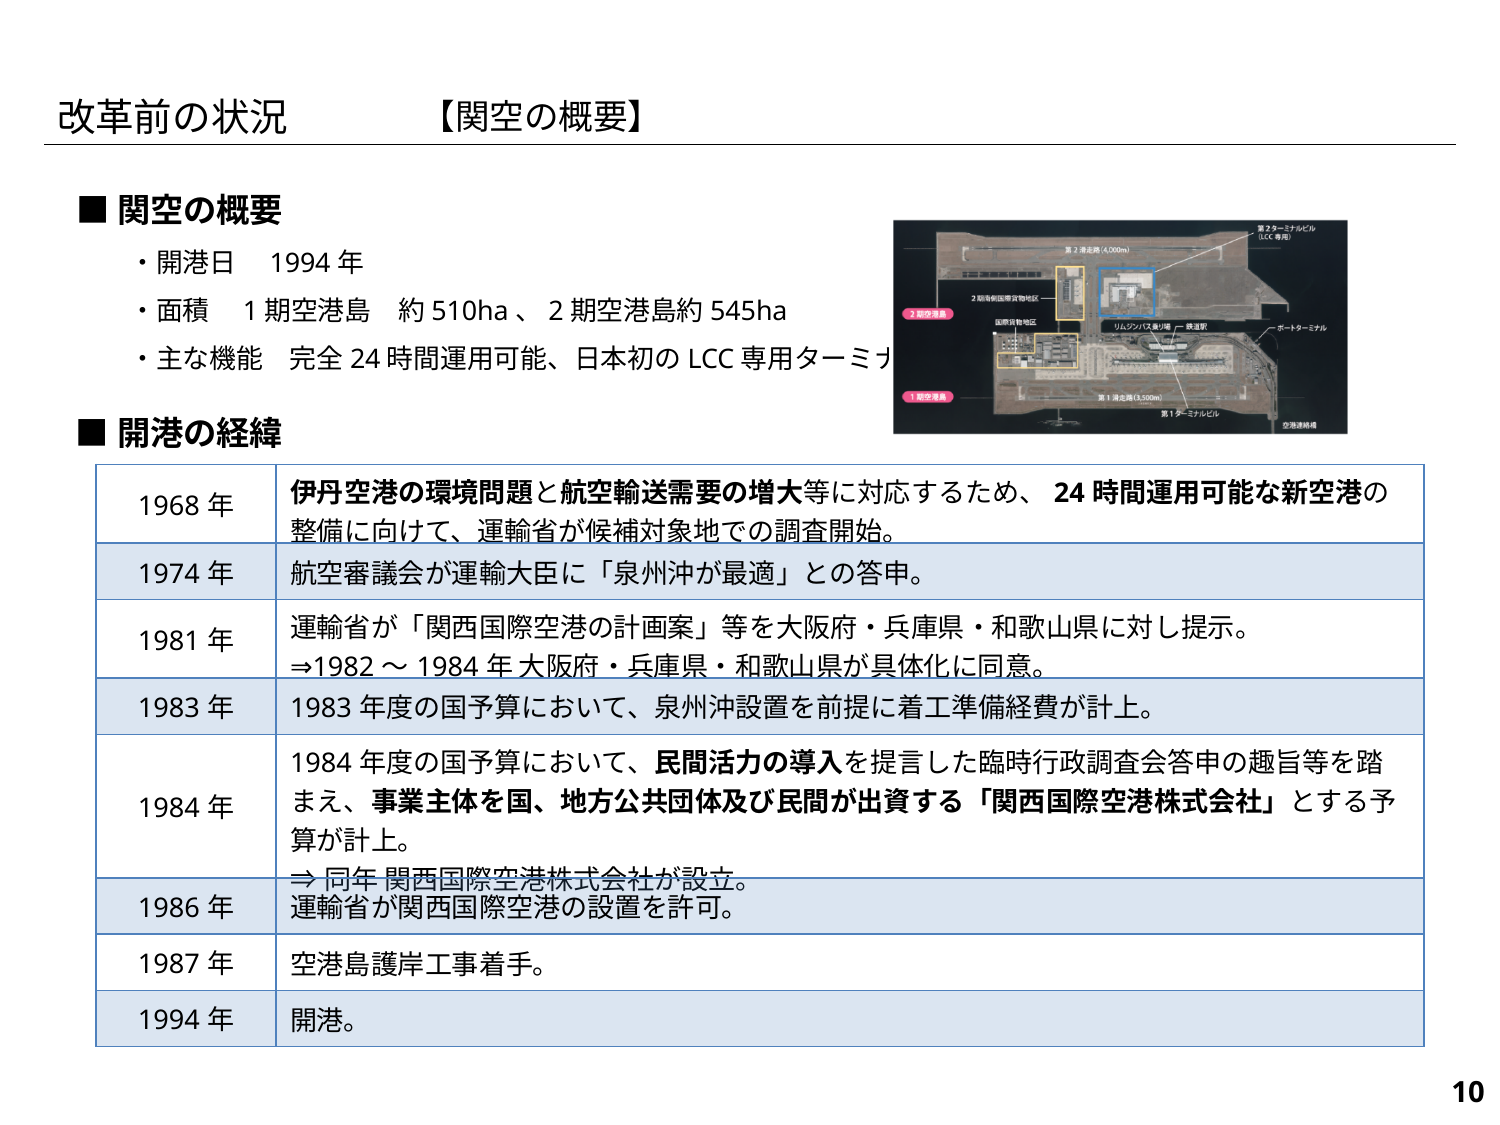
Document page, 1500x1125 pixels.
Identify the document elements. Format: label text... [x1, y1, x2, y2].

text_box ■開港の経緯 [74, 398, 323, 466]
picture [889, 217, 1348, 437]
table_header 1968年 [97, 466, 275, 542]
text_box 改革前の状況 [42, 85, 303, 147]
text_box 365 [1162, 1063, 1500, 1124]
table_cell 1983年度の国予算において、泉州沖設置を前提に着工準備経費が計上。 [277, 679, 1423, 734]
table_header 伊丹空港の環境問題と航空輸送需要の増大等に対応するため、24時間運用可能な新空港の整備に向けて、運輸省が候補対象地での調査開始。 [277, 465, 1423, 542]
table_cell 1986年 [97, 879, 275, 933]
table_cell 開港。 [277, 991, 1423, 1046]
table_cell 運輸省が関西国際空港の設置を許可。 [277, 879, 1423, 933]
table_cell 1987年 [97, 935, 275, 990]
table_cell 1981年 [97, 600, 275, 677]
text_box ■関空の概要 ・開港日 1994年 ・面積 1期空港島 約510ha、2期空港島約545ha ・主な機能 完全24時間運用可能、日本初のLCC専用ターミナル等 [74, 187, 1426, 355]
text_box 【関空の概要】 [406, 87, 1473, 144]
table_cell 1984年 [97, 735, 275, 877]
table_cell 運輸省が「関西国際空港の計画案」等を大阪府・兵庫県・和歌山県に対し提示。 ⇒1982～1984年 大阪府・兵庫県・和歌山県が具体化に同意。 [277, 600, 1423, 677]
table_cell 航空審議会が運輸大臣に「泉州沖が最適」との答申。 [277, 544, 1423, 599]
table_cell 1983年 [97, 679, 275, 734]
table_cell 1974年 [97, 544, 275, 599]
table_cell 空港島護岸工事着手。 [277, 935, 1423, 990]
table_cell 1984年度の国予算において、民間活力の導入を提言した臨時行政調査会答申の趣旨等を踏まえ、事業主体を国、地方公共団体及び民間が出資する「関西国際空港株式会社」とする予算が計上。 ⇒同年 関西国際空港株式会社が設立。 [277, 735, 1423, 877]
table_cell 1994年 [97, 991, 275, 1046]
